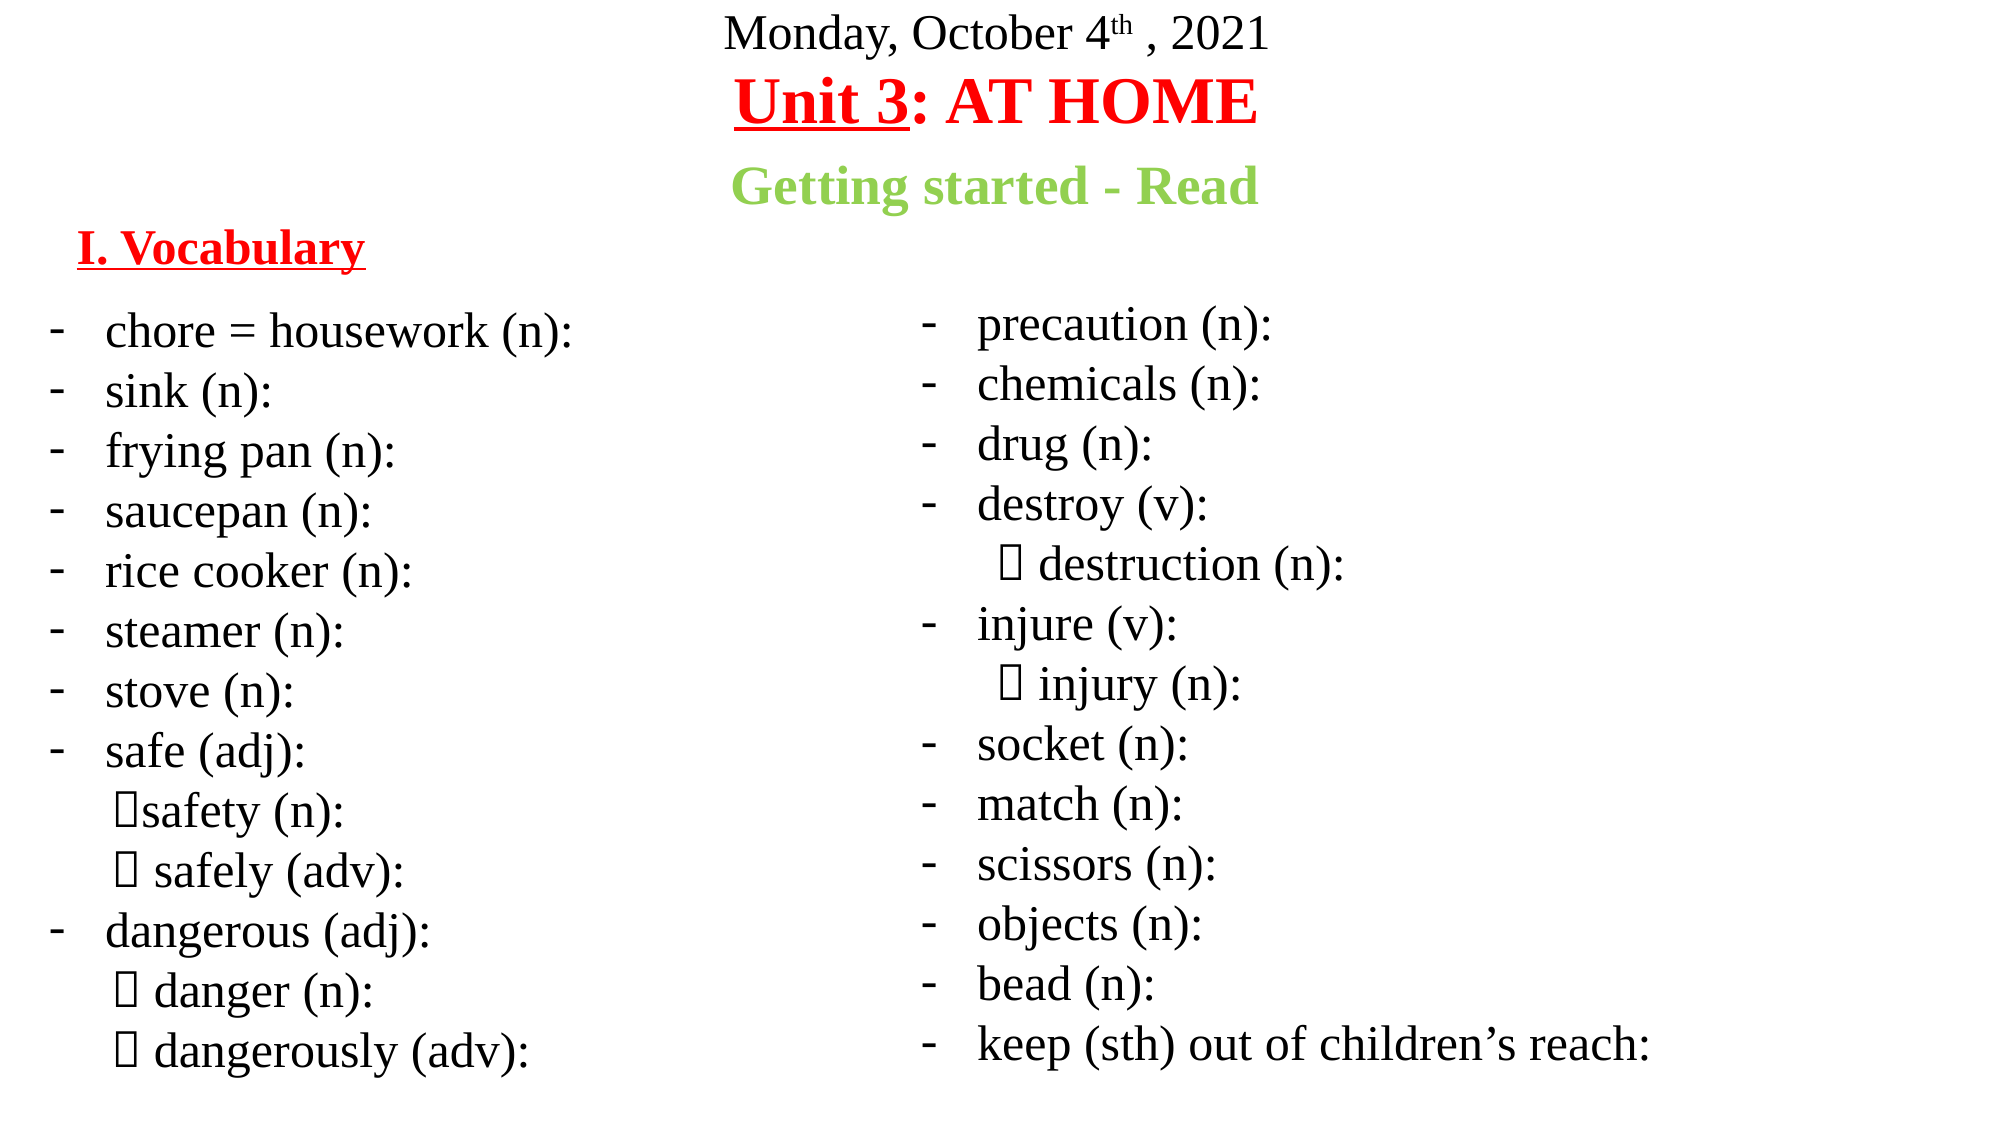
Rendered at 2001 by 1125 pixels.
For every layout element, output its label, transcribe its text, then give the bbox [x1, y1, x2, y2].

text_box Unit 3: AT HOME [718, 67, 1275, 141]
text_box Getting started - Read [715, 141, 1275, 224]
text_box precaution (n): chemicals (n): drug (n): destroy (v):  destruction (n): injure (v):  injury (n): socket (n): match (n): scissors (n): objects (n): bead (n): keep (sth) out of children’s reach: [906, 282, 1907, 1078]
text_box Monday, October 4th , 2021 [708, 0, 1286, 67]
text_box I. Vocabulary [61, 207, 381, 282]
text_box chore = housework (n): sink (n): frying pan (n): saucepan (n): rice cooker (n): steamer (n): stove (n): safe (adj): safety (n):  safely (adv): dangerous (adj):  danger (n):  dangerously (adv): [33, 289, 675, 1085]
